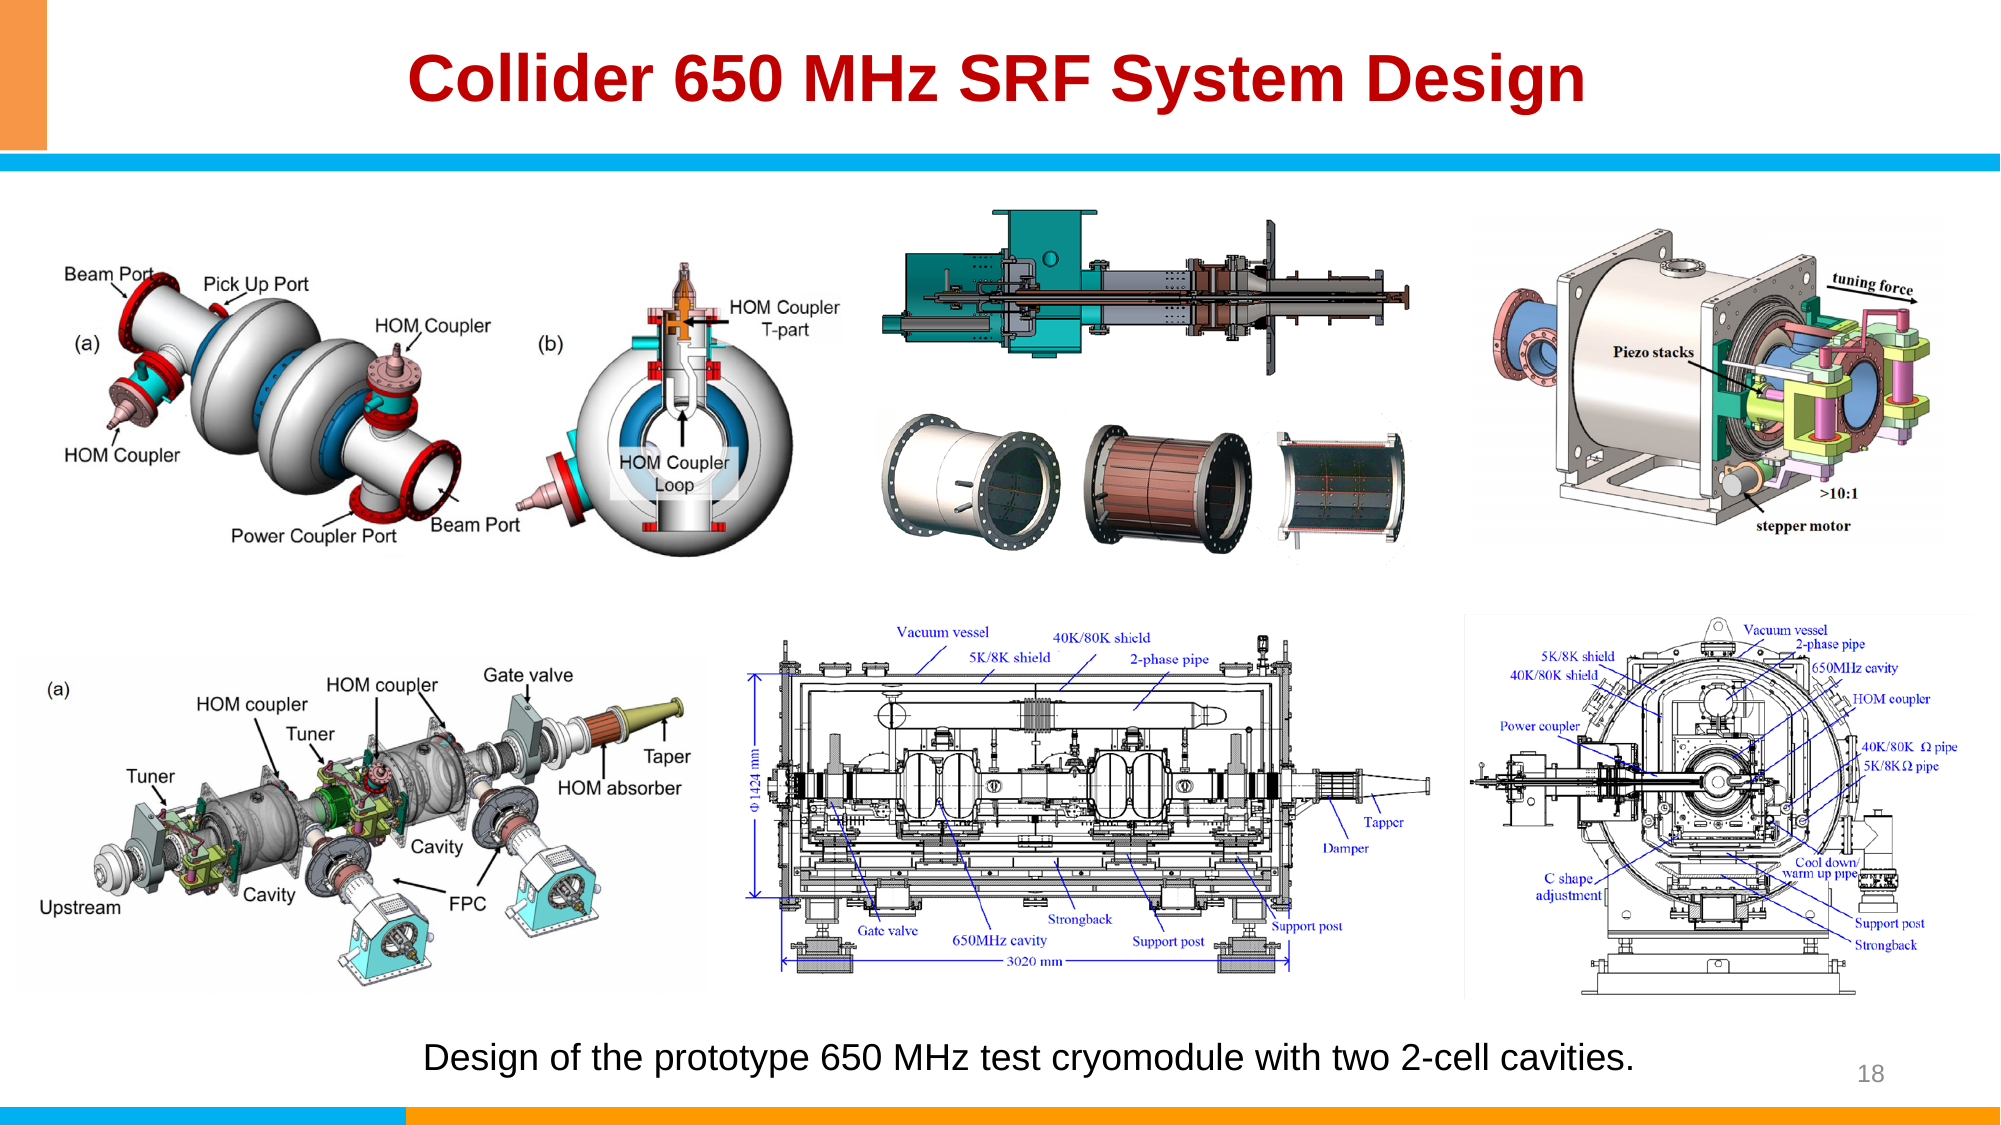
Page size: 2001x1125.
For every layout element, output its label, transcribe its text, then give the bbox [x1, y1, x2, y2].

picture [15, 614, 1432, 996]
picture [1443, 614, 1974, 999]
picture [876, 409, 1412, 566]
picture [38, 255, 842, 559]
text_box Design of the prototype 650 MHz test cryomodule with two 2-cell cavities. [291, 1025, 1768, 1086]
picture [1468, 214, 1948, 547]
title Collider 650 MHz SRF System Design [0, 0, 2000, 149]
picture [854, 181, 1434, 400]
slide_number 18 [1433, 1042, 1900, 1103]
